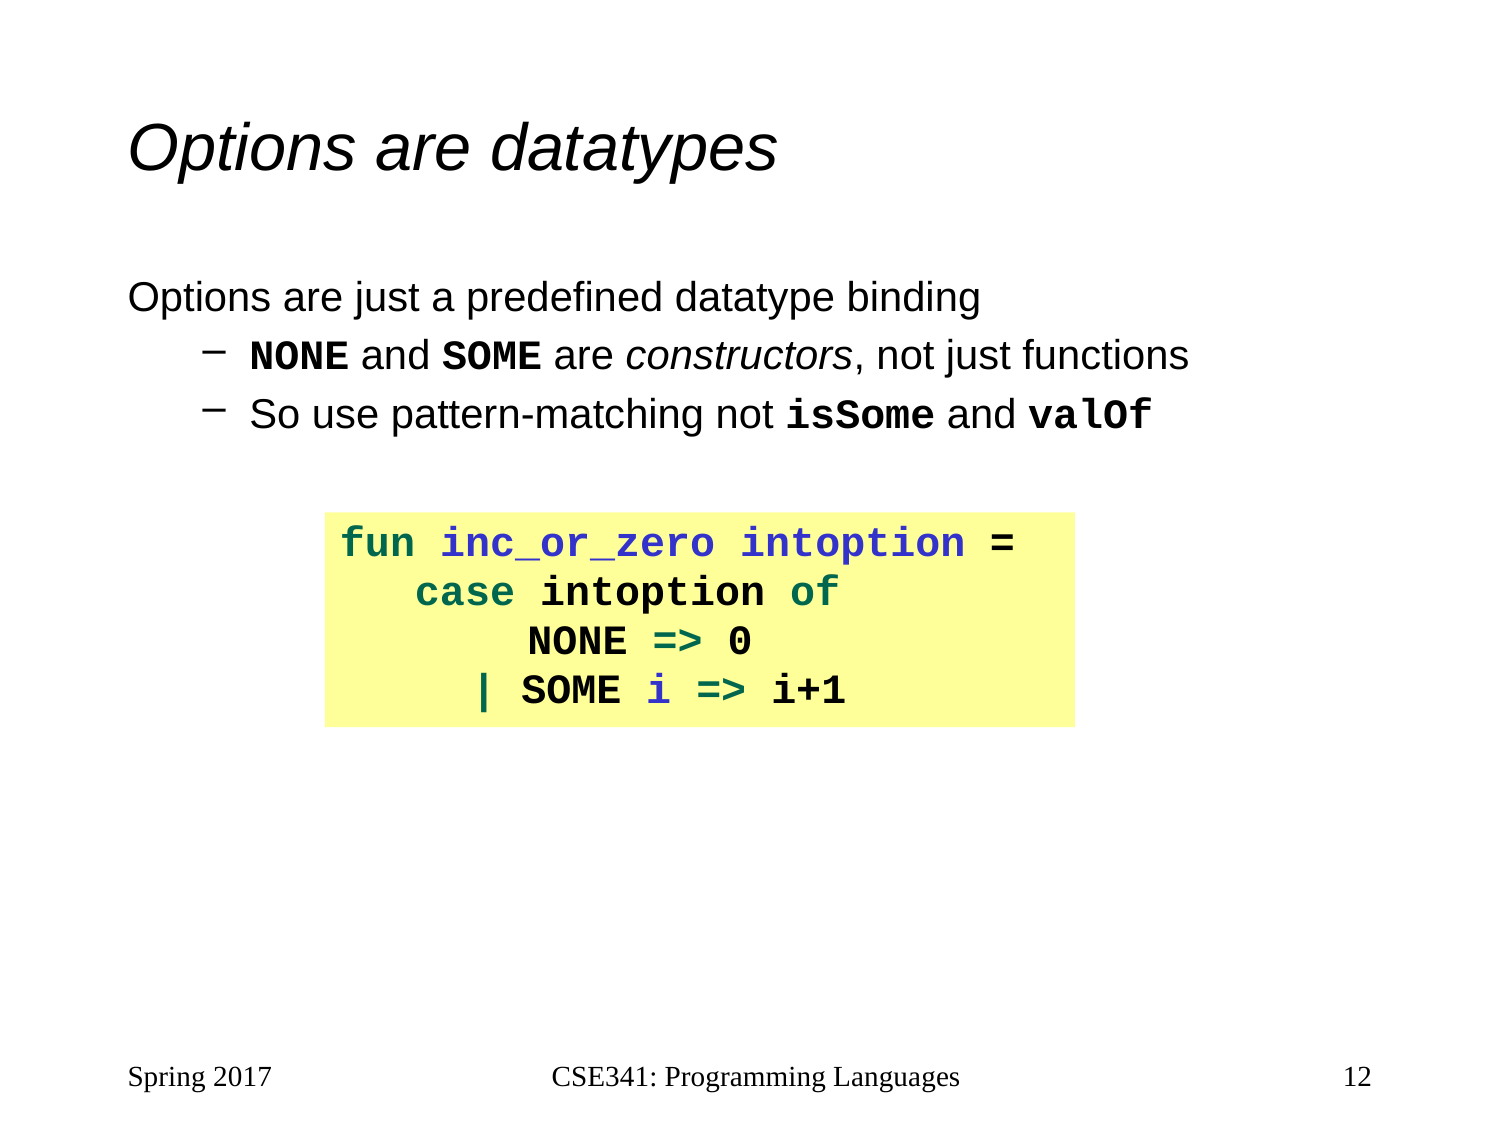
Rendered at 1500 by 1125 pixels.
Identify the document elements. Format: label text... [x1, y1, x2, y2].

list Options are just a predefined datatype binding NONE and SOME are constructors, not just functions So use pattern-matching not isSome and valOf [112, 262, 1388, 1001]
slide_number 12 [1074, 1049, 1388, 1125]
footer CSE341: Programming Languages [474, 1049, 1038, 1125]
text_box fun inc_or_zero intoption = case intoption of NONE => 0 | SOME i => i+1 [324, 512, 1075, 728]
slide_number Spring 2017 [112, 1049, 426, 1125]
title Options are datatypes [112, 49, 1388, 238]
